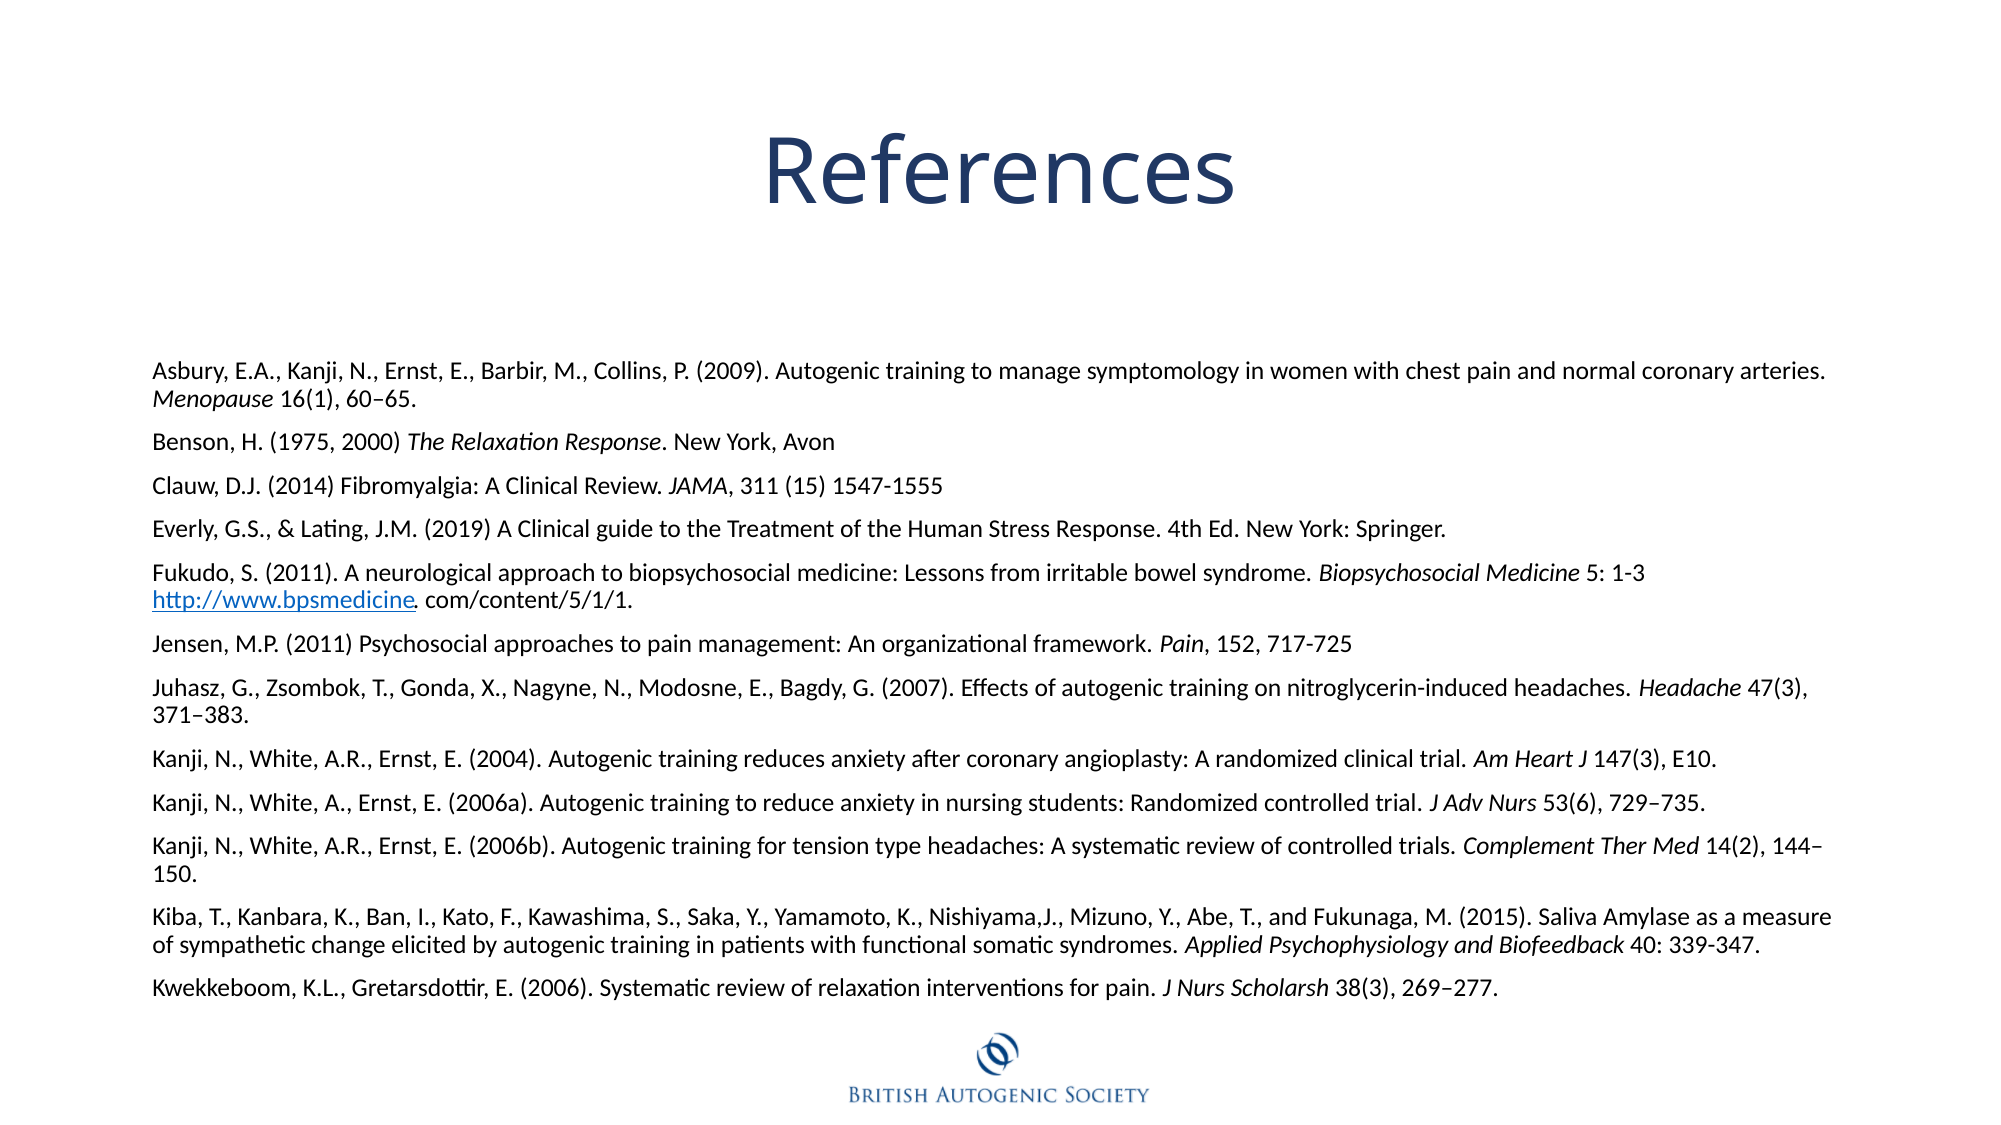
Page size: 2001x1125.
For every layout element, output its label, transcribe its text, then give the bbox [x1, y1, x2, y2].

title References [137, 65, 1863, 283]
list Asbury, E.A., Kanji, N., Ernst, E., Barbir, M., Collins, P. (2009). Autogenic training to manage symptomology in women with chest pain and normal coronary arteries. Menopause 16(1), 60–65. Benson, H. (1975, 2000) The Relaxation Response. New York, Avon Clauw, D.J. (2014) Fibromyalgia: A Clinical Review. JAMA, 311 (15) 1547-1555 Everly, G.S., & Lating, J.M. (2019) A Clinical guide to the Treatment of the Human Stress Response. 4th Ed. New York: Springer. Fukudo, S. (2011). A neurological approach to biopsychosocial medicine: Lessons from irritable bowel syndrome. Biopsychosocial Medicine 5: 1-3 http://www.bpsmedicine. com/content/5/1/1. Jensen, M.P. (2011) Psychosocial approaches to pain management: An organizational framework. Pain, 152, 717-725 Juhasz, G., Zsombok, T., Gonda, X., Nagyne, N., Modosne, E., Bagdy, G. (2007). Effects of autogenic training on nitroglycerin-induced headaches. Headache 47(3), 371–383. Kanji, N., White, A.R., Ernst, E. (2004). Autogenic training reduces anxiety after coronary angioplasty: A randomized clinical trial. Am Heart J 147(3), E10. Kanji, N., White, A., Ernst, E. (2006a). Autogenic training to reduce anxiety in nursing students: Randomized controlled trial. J Adv Nurs 53(6), 729–735. Kanji, N., White, A.R., Ernst, E. (2006b). Autogenic training for tension type headaches: A systematic review of controlled trials. Complement Ther Med 14(2), 144–150. Kiba, T., Kanbara, K., Ban, I., Kato, F., Kawashima, S., Saka, Y., Yamamoto, K., Nishiyama,J., Mizuno, Y., Abe, T., and Fukunaga, M. (2015). Saliva Amylase as a measure of sympathetic change elicited by autogenic training in patients with functional somatic syndromes. Applied Psychophysiology and Biofeedback 40: 339-347. Kwekkeboom, K.L., Gretarsdottir, E. (2006). Systematic review of relaxation interventions for pain. J Nurs Scholarsh 38(3), 269–277. [137, 299, 1863, 1014]
picture [846, 1026, 1154, 1106]
